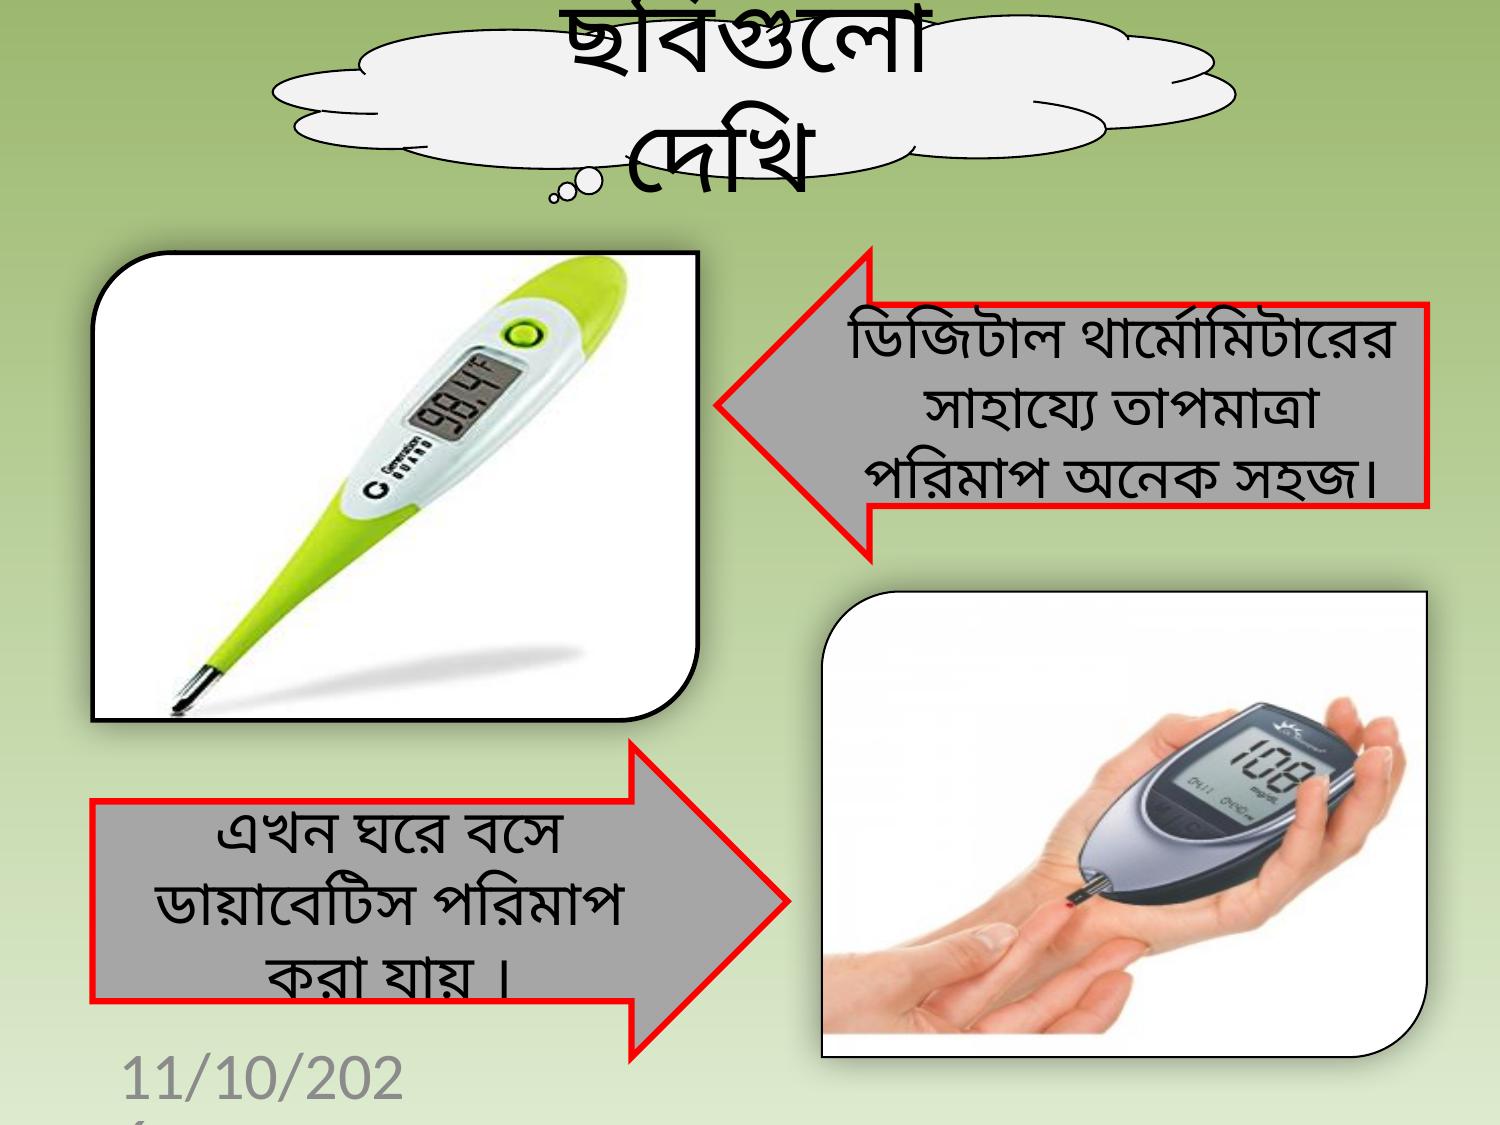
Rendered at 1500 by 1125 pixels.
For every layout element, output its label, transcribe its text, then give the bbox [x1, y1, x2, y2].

slide_number 02-Mar-20 [103, 1042, 441, 1103]
text_box ডিজিটাল থার্মোমিটারের সাহায্যে তাপমাত্রা পরিমাপ অনেক সহজ। [715, 250, 1428, 561]
picture [92, 252, 698, 721]
text_box এখন ঘরে বসে ডায়াবেটিস পরিমাপ করা যায় । [91, 743, 789, 1060]
text_box ছবিগুলো দেখি [271, 14, 1237, 205]
picture [821, 591, 1427, 1058]
